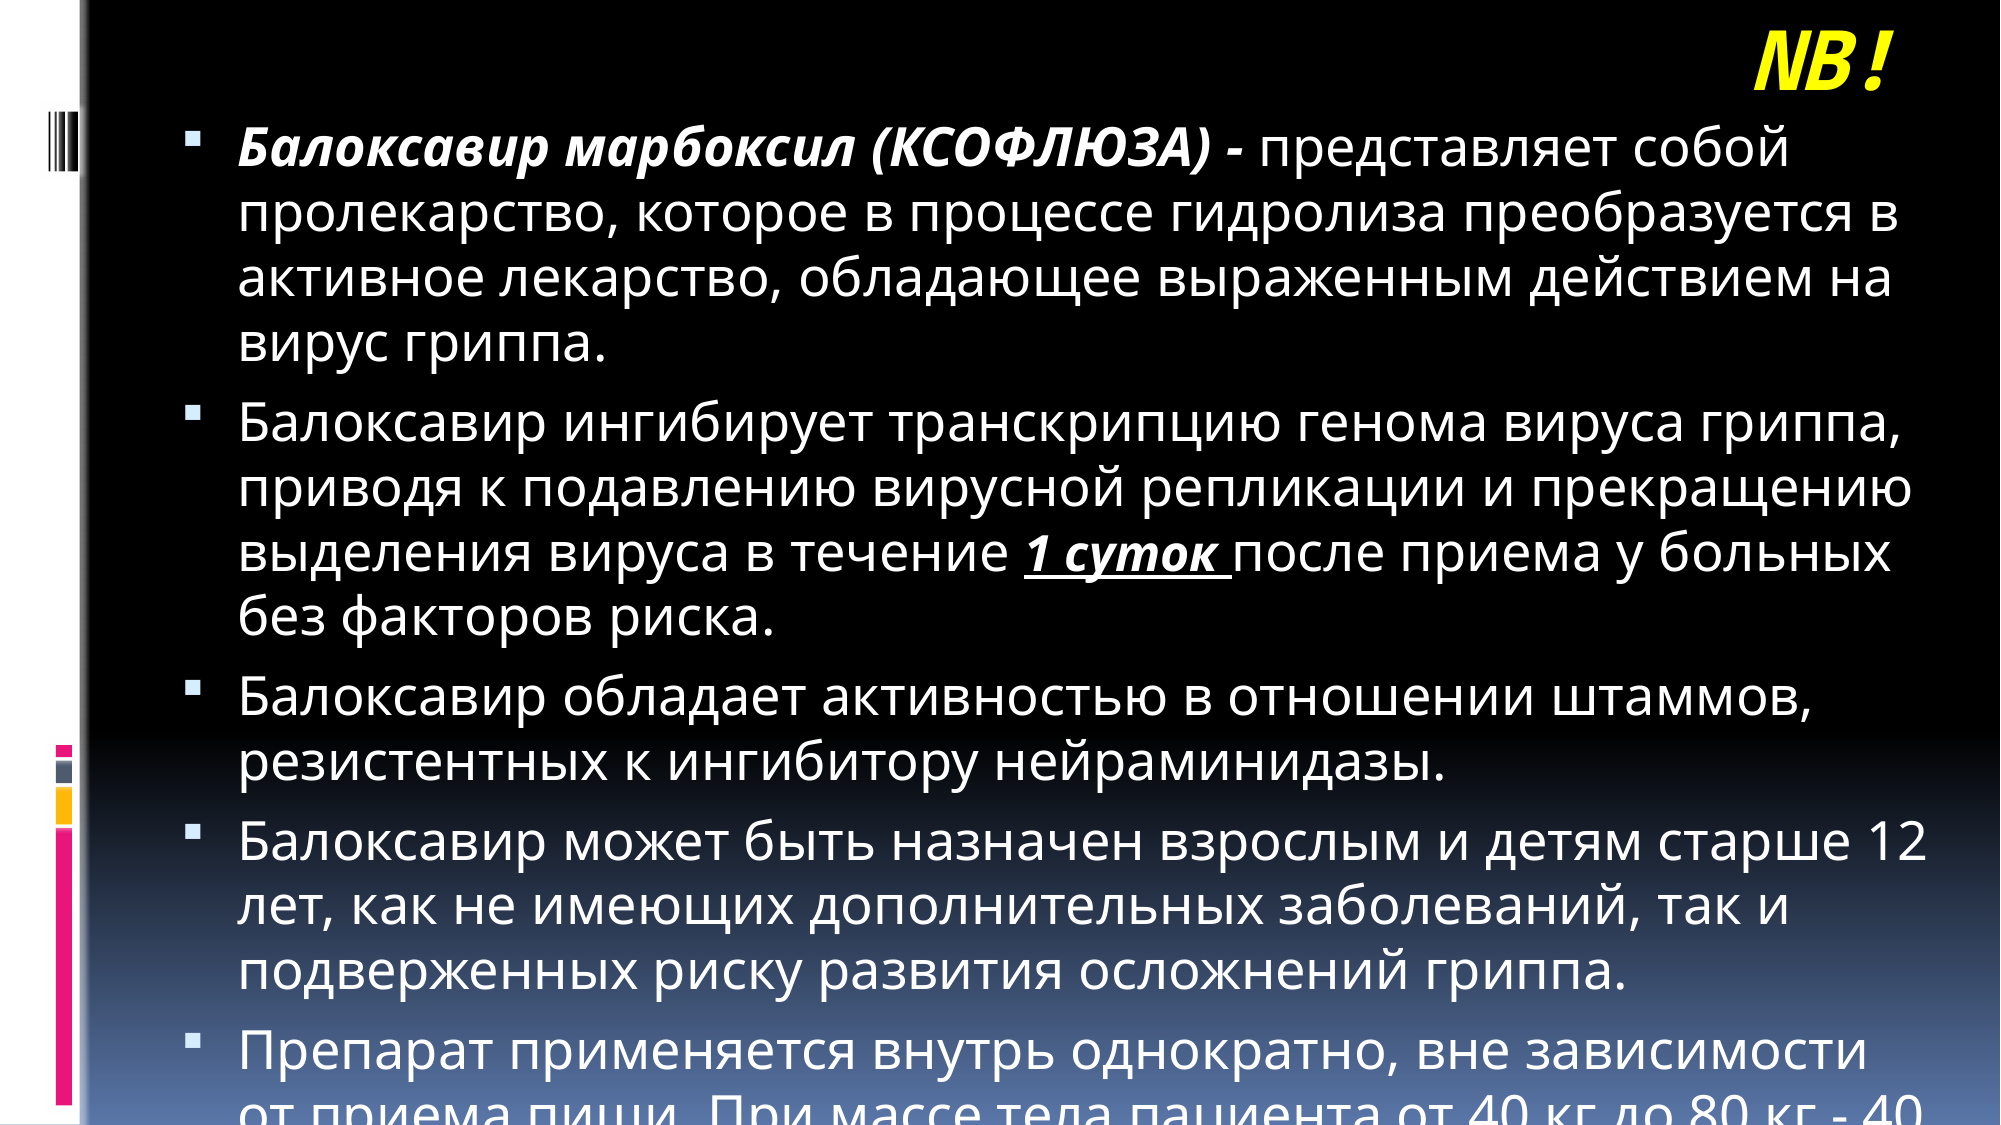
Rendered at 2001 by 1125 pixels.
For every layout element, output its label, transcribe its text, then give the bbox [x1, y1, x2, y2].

title NB! [340, 0, 1912, 104]
list Балоксавир марбоксил (КСОФЛЮЗА) - представляет собой пролекарство, которое в процессе гидролиза преобразуется в активное лекарство, обладающее выраженным действием на вирус гриппа. Балоксавир ингибирует транскрипцию генома вируса гриппа, приводя к подавлению вирусной репликации и прекращению выделения вируса в течение 1 суток после приема у больных без факторов риска. Балоксавир обладает активностью в отношении штаммов, резистентных к ингибитору нейраминидазы. Балоксавир может быть назначен взрослым и детям старше 12 лет, как не имеющих дополнительных заболеваний, так и подверженных риску развития осложнений гриппа. Препарат применяется внутрь однократно, вне зависимости от приема пищи. При массе тела пациента от 40 кг до 80 кг - 40 мг, ≥80 кг - 80 мг [154, 104, 1958, 1003]
